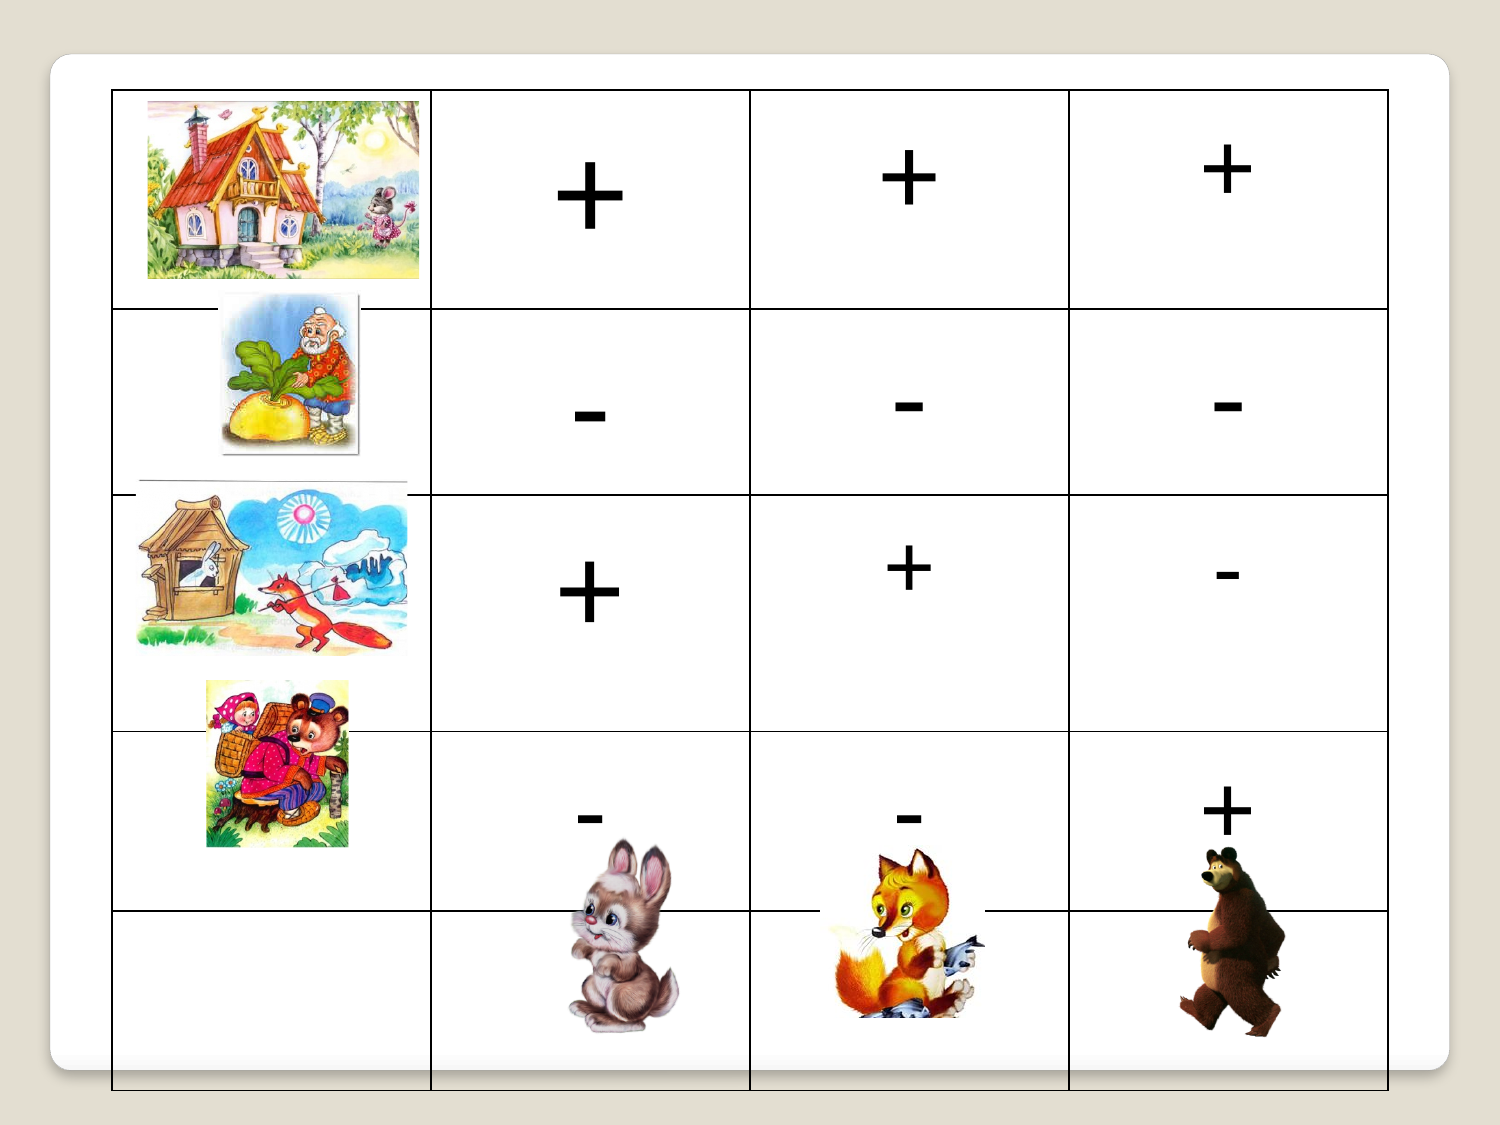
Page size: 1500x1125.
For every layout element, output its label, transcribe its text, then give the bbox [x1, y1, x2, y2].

picture [820, 845, 985, 1018]
table_cell - [432, 310, 749, 494]
table_cell - [751, 310, 1068, 494]
table_cell [113, 912, 430, 1090]
table_cell - [1070, 310, 1387, 494]
table_cell - [751, 732, 1068, 910]
picture [218, 290, 361, 457]
table_cell + [751, 496, 1068, 731]
table_header [113, 91, 430, 308]
table_cell [113, 496, 430, 731]
picture [560, 833, 695, 1036]
picture [147, 101, 420, 280]
table_cell [113, 310, 430, 494]
table_cell + [432, 496, 749, 731]
picture [135, 479, 408, 656]
table_cell - [432, 732, 749, 910]
picture [206, 680, 349, 849]
table_cell [751, 912, 1068, 1090]
table_header + [751, 91, 1068, 308]
table_header + [1070, 91, 1387, 308]
table_cell [432, 912, 749, 1090]
table_cell - [1070, 496, 1387, 731]
table_cell [1070, 912, 1387, 1090]
table_header + [432, 91, 749, 308]
table_cell + [1070, 732, 1387, 910]
picture [1127, 845, 1321, 1039]
table_cell [113, 732, 430, 910]
